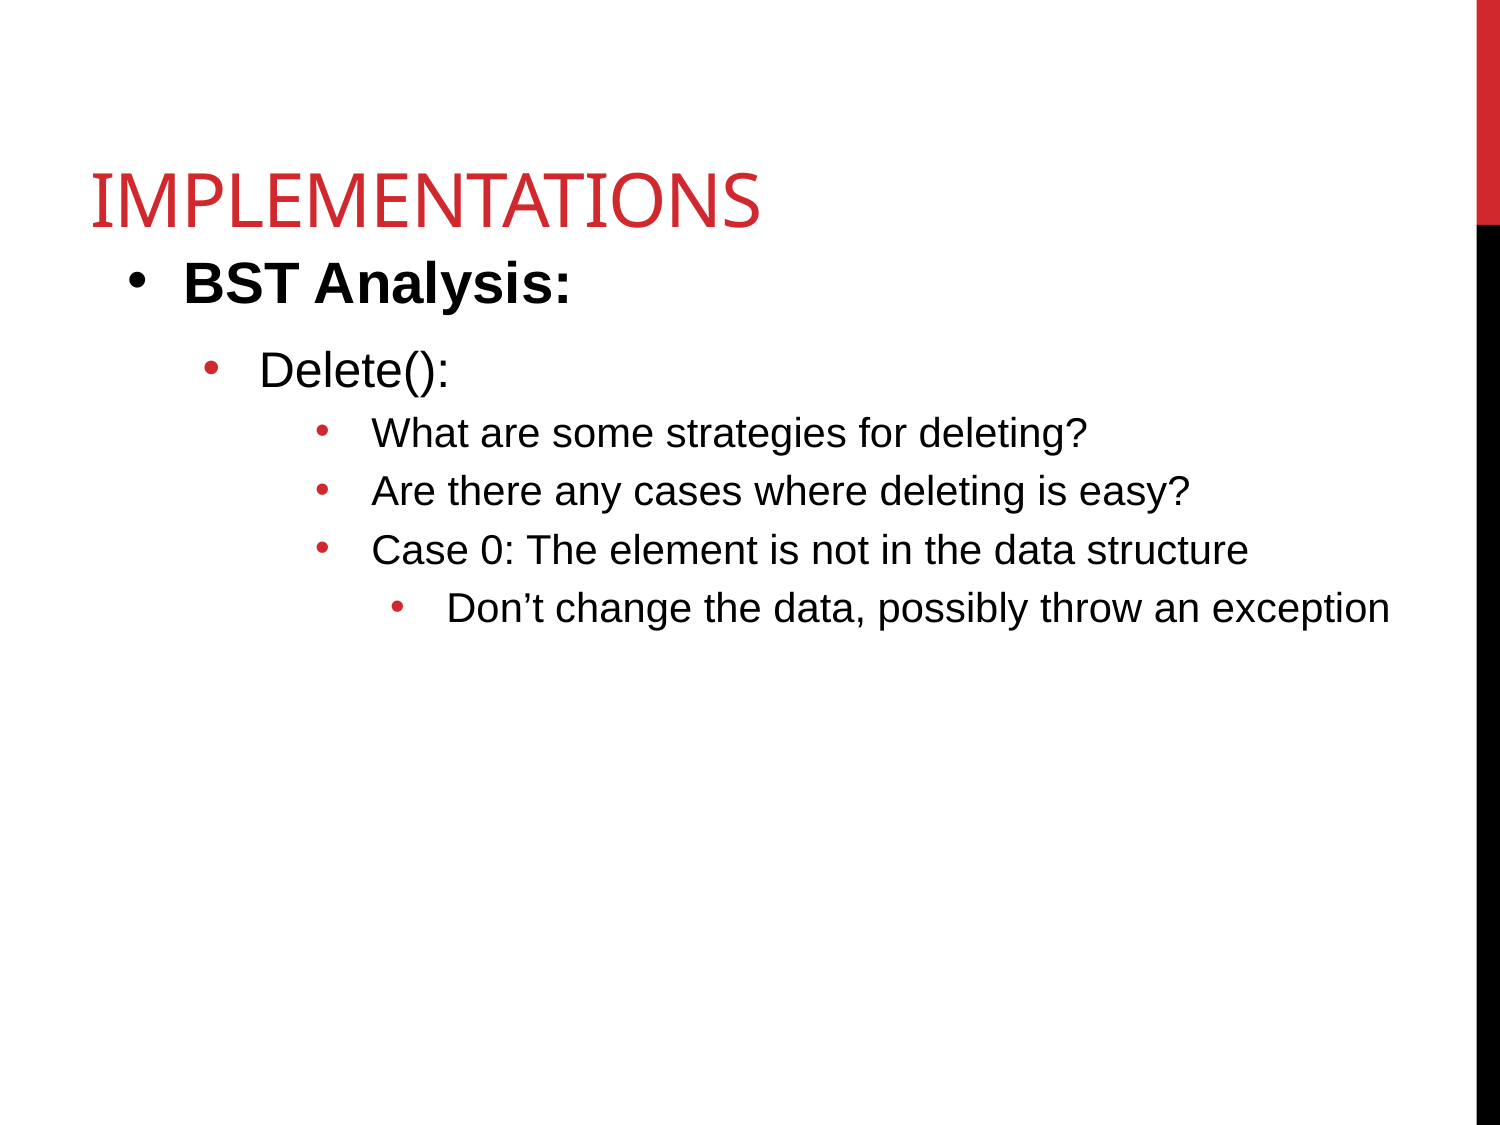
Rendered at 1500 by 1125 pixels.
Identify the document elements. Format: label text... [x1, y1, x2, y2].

title Implementations [75, 25, 1500, 250]
list BST Analysis: Delete(): What are some strategies for deleting? Are there any cases where deleting is easy? Case 0: The element is not in the data structure Don’t change the data, possibly throw an exception [112, 237, 1413, 1076]
